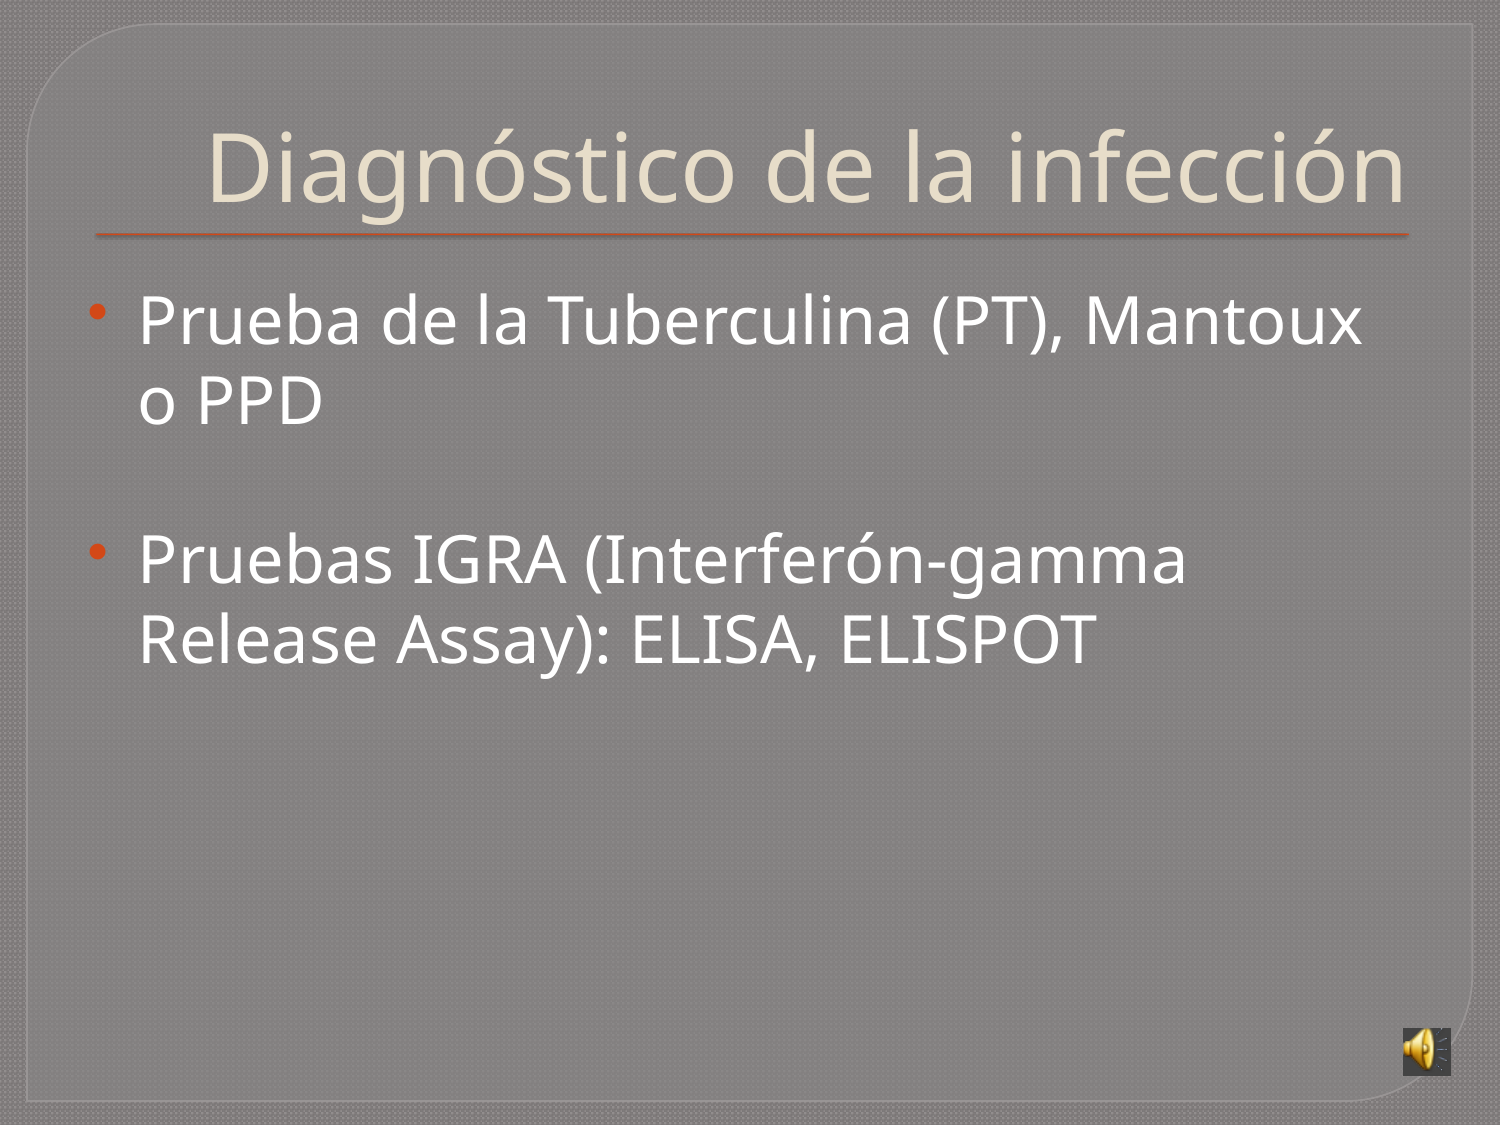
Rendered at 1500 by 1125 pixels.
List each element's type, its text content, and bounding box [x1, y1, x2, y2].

picture [1401, 1026, 1453, 1078]
title Diagnóstico de la infección [75, 41, 1425, 230]
list Prueba de la Tuberculina (PT), Mantoux o PPD Pruebas IGRA (Interferón-gamma Release Assay): ELISA, ELISPOT [75, 270, 1425, 1013]
